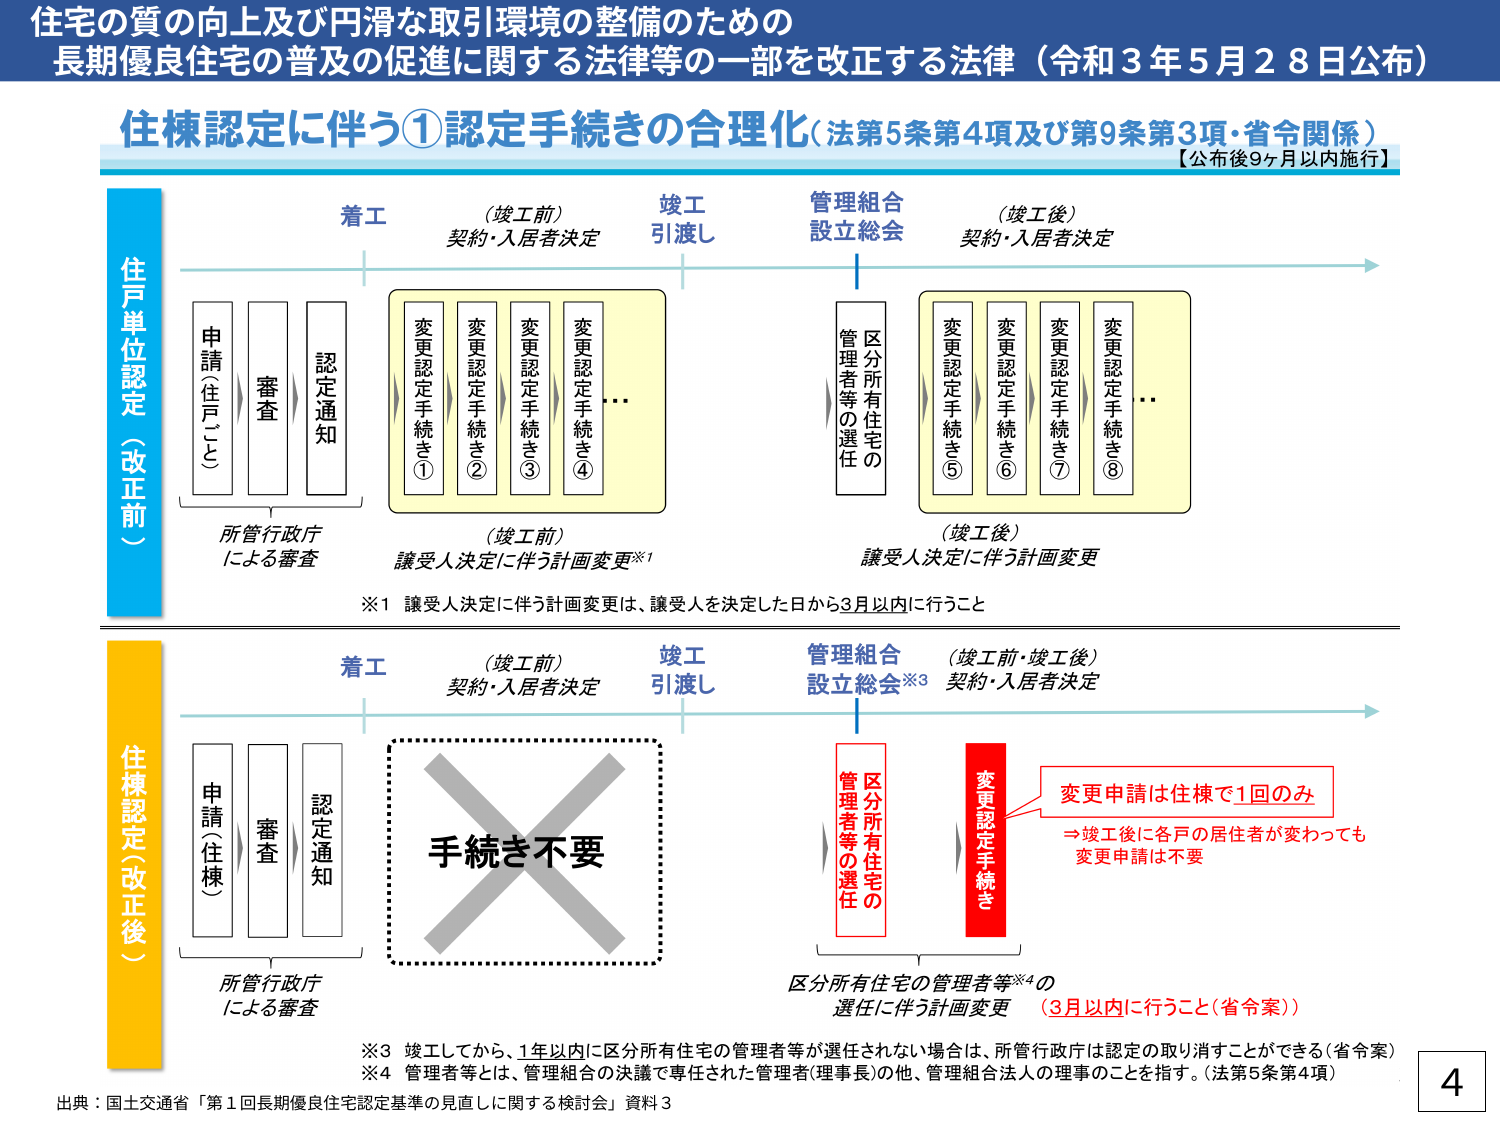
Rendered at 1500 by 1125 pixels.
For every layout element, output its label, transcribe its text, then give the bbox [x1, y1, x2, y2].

text_box 出典：国土交通省「第１回長期優良住宅認定基準の見直しに関する検討会」資料３ [40, 1085, 713, 1121]
picture [100, 176, 1400, 1087]
text_box 住宅の質の向上及び円滑な取引環境の整備のための 長期優良住宅の普及の促進に関する法律等の一部を改正する法律（令和３年５月２８日公布） [0, 0, 1500, 83]
text_box ４ [1418, 1051, 1486, 1112]
picture [100, 104, 1400, 169]
